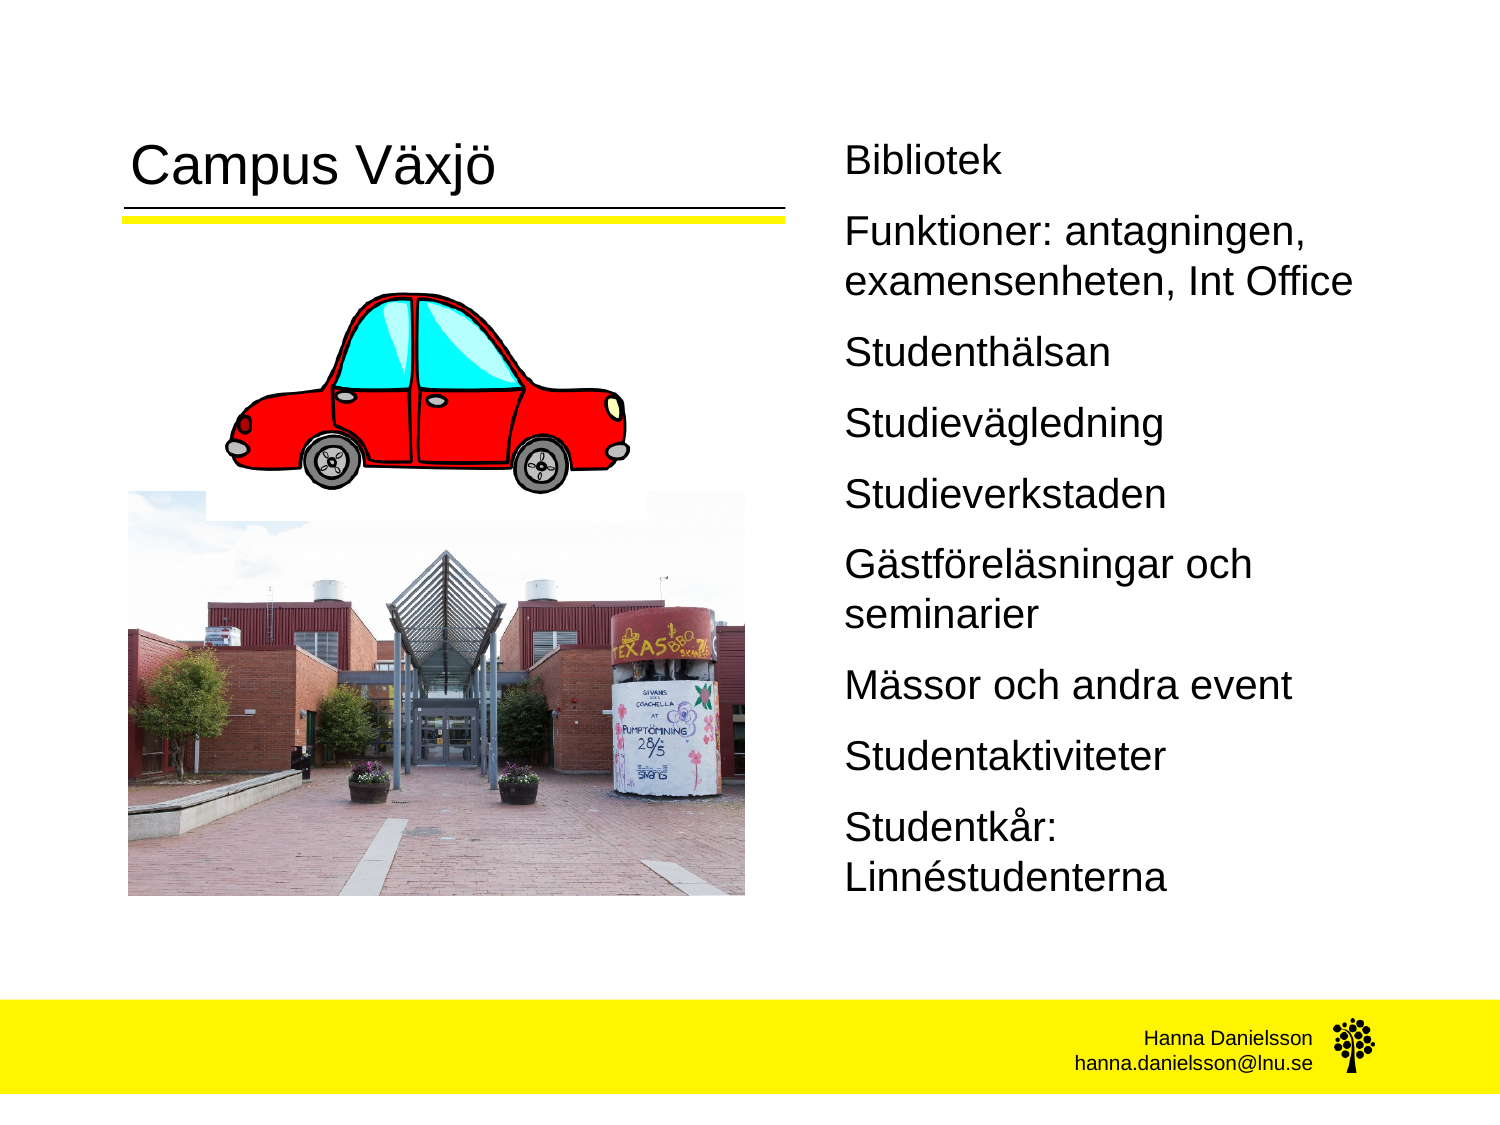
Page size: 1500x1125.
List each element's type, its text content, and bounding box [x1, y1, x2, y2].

picture [206, 255, 647, 522]
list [128, 491, 745, 896]
picture [1333, 1018, 1375, 1073]
title Campus Växjö [115, 132, 785, 257]
list Bibliotek Funktioner: antagningen, examensenheten, Int Office Studenthälsan Studievägledning Studieverkstaden Gästföreläsningar och seminarier Mässor och andra event Studentaktiviteter Studentkår: Linnéstudenterna [785, 125, 1402, 703]
